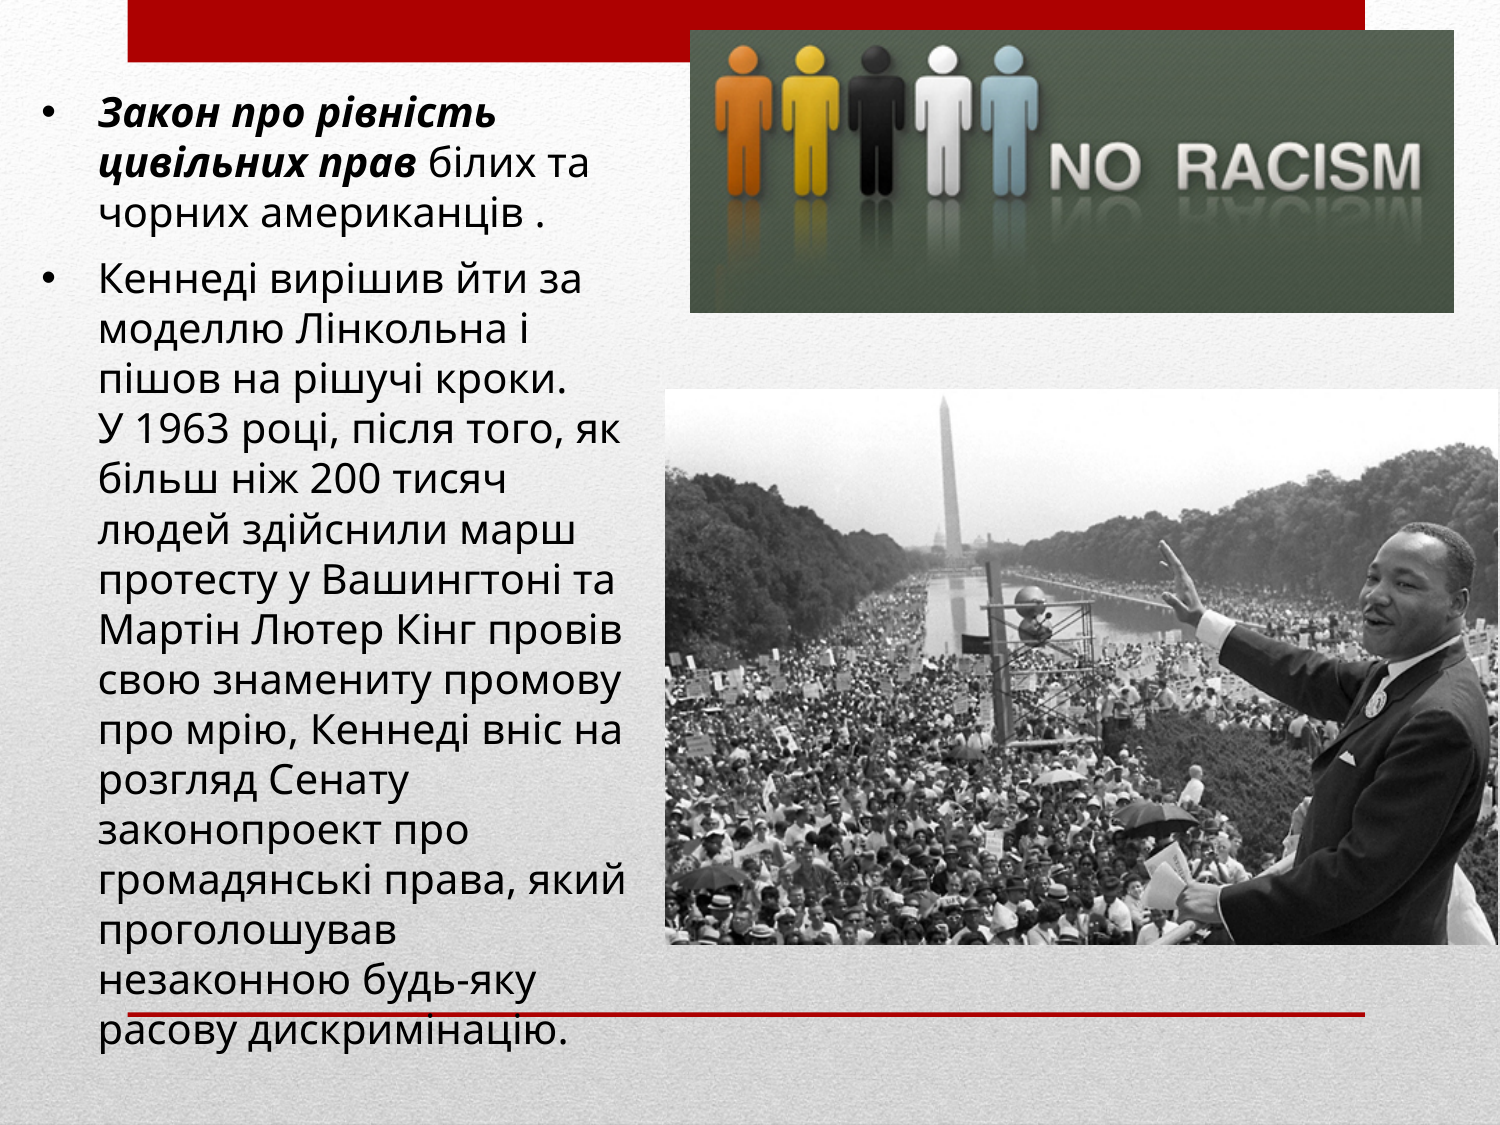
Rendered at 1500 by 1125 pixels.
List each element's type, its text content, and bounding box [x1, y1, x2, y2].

text_box Закон про рівність цивільних прав білих та чорних американців . Кеннеді вирішив йти за моделлю Лінкольна і пішов на рішучі кроки. У 1963 році, після того, як більш ніж 200 тисяч людей здійснили марш протесту у Вашингтоні та Мартін Лютер Кінг провів свою знамениту промову про мрію, Кеннеді вніс на розгляд Сенату законопроект про громадянські права, який проголошував незаконною будь-яку расову дискримінацію. [26, 78, 653, 1125]
picture [690, 30, 1455, 314]
picture [664, 388, 1499, 946]
